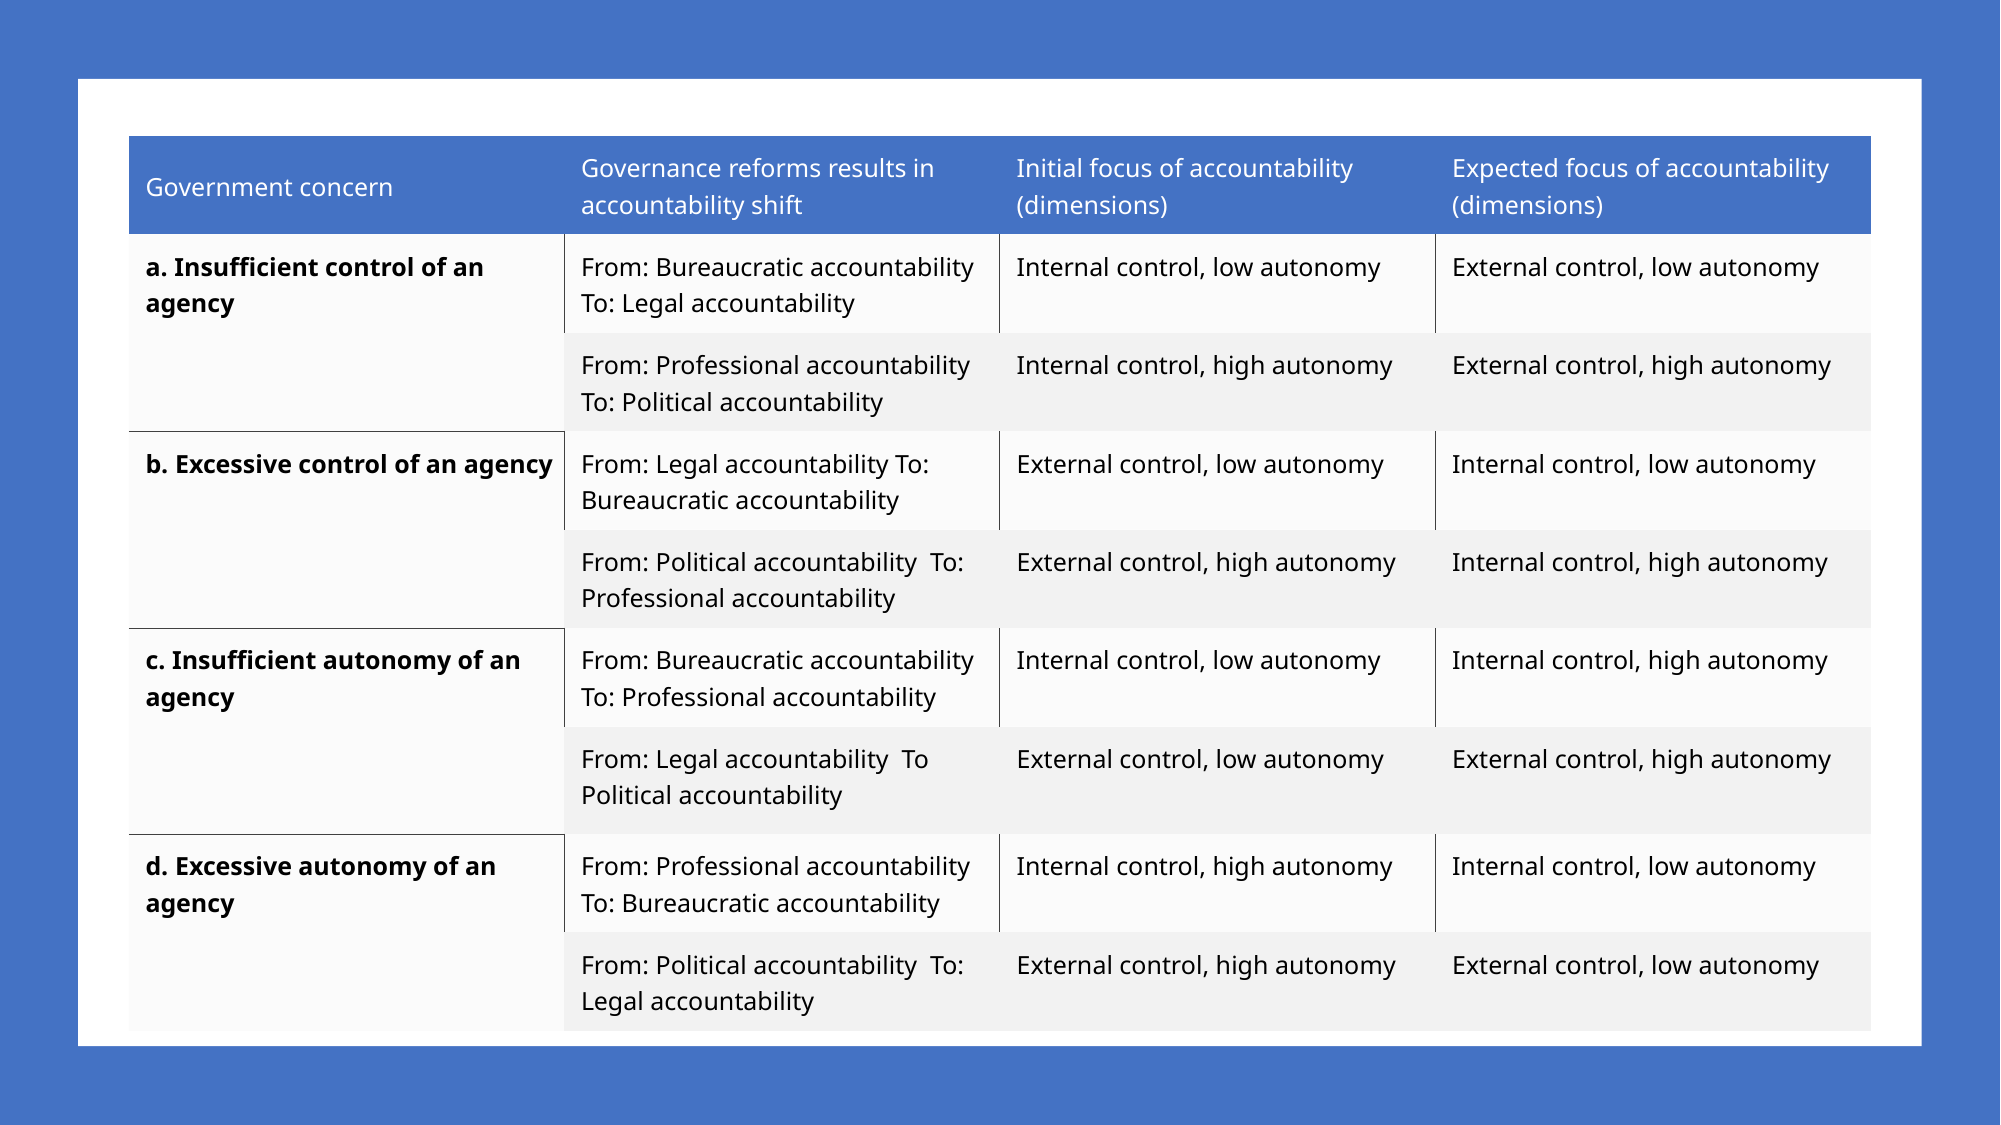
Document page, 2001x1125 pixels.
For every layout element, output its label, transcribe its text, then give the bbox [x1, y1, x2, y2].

table_cell Internal control, low autonomy [1000, 234, 1435, 333]
table_cell Internal control, high autonomy [1435, 530, 1871, 628]
table_cell From: Political accountability To: Legal accountability [564, 932, 1000, 1031]
table_cell c. Insufficient autonomy of an agency [129, 629, 564, 834]
table_cell External control, low autonomy [1000, 727, 1435, 834]
table_cell d. Excessive autonomy of an agency [129, 835, 564, 1031]
table_cell Internal control, high autonomy [1000, 333, 1435, 431]
table_cell Internal control, low autonomy [1436, 431, 1871, 530]
table_cell External control, high autonomy [1000, 932, 1435, 1031]
table_cell b. Excessive control of an agency [129, 432, 564, 628]
table_cell Internal control, low autonomy [1436, 834, 1871, 932]
text_box [77, 78, 1923, 1047]
text_box [0, 0, 2000, 1125]
table_cell From: Political accountability To: Professional accountability [564, 530, 1000, 628]
table_cell Internal control, high autonomy [1000, 834, 1435, 932]
table_header Initial focus of accountability (dimensions) [1000, 136, 1435, 234]
table_cell External control, high autonomy [1435, 333, 1871, 431]
table_cell a. Insufficient control of an agency [129, 234, 564, 431]
table_cell From: Bureaucratic accountability To: Legal accountability [565, 234, 999, 333]
table_header Expected focus of accountability (dimensions) [1435, 136, 1871, 234]
table_cell External control, high autonomy [1435, 727, 1871, 834]
table_cell Internal control, low autonomy [1000, 628, 1435, 727]
table_cell External control, high autonomy [1000, 530, 1435, 628]
table_cell From: Legal accountability To: Bureaucratic accountability [565, 431, 999, 530]
table_cell From: Legal accountability To Political accountability [564, 727, 1000, 834]
table_cell External control, low autonomy [1436, 234, 1871, 333]
table_cell From: Professional accountability To: Political accountability [564, 333, 1000, 431]
table_cell From: Professional accountability To: Bureaucratic accountability [565, 834, 999, 932]
table_header Governance reforms results in accountability shift [564, 136, 1000, 234]
table_cell External control, low autonomy [1435, 932, 1871, 1031]
table_header Government concern [129, 136, 564, 234]
table_cell From: Bureaucratic accountability To: Professional accountability [565, 628, 999, 727]
table_cell Internal control, high autonomy [1436, 628, 1871, 727]
table_cell External control, low autonomy [1000, 431, 1435, 530]
